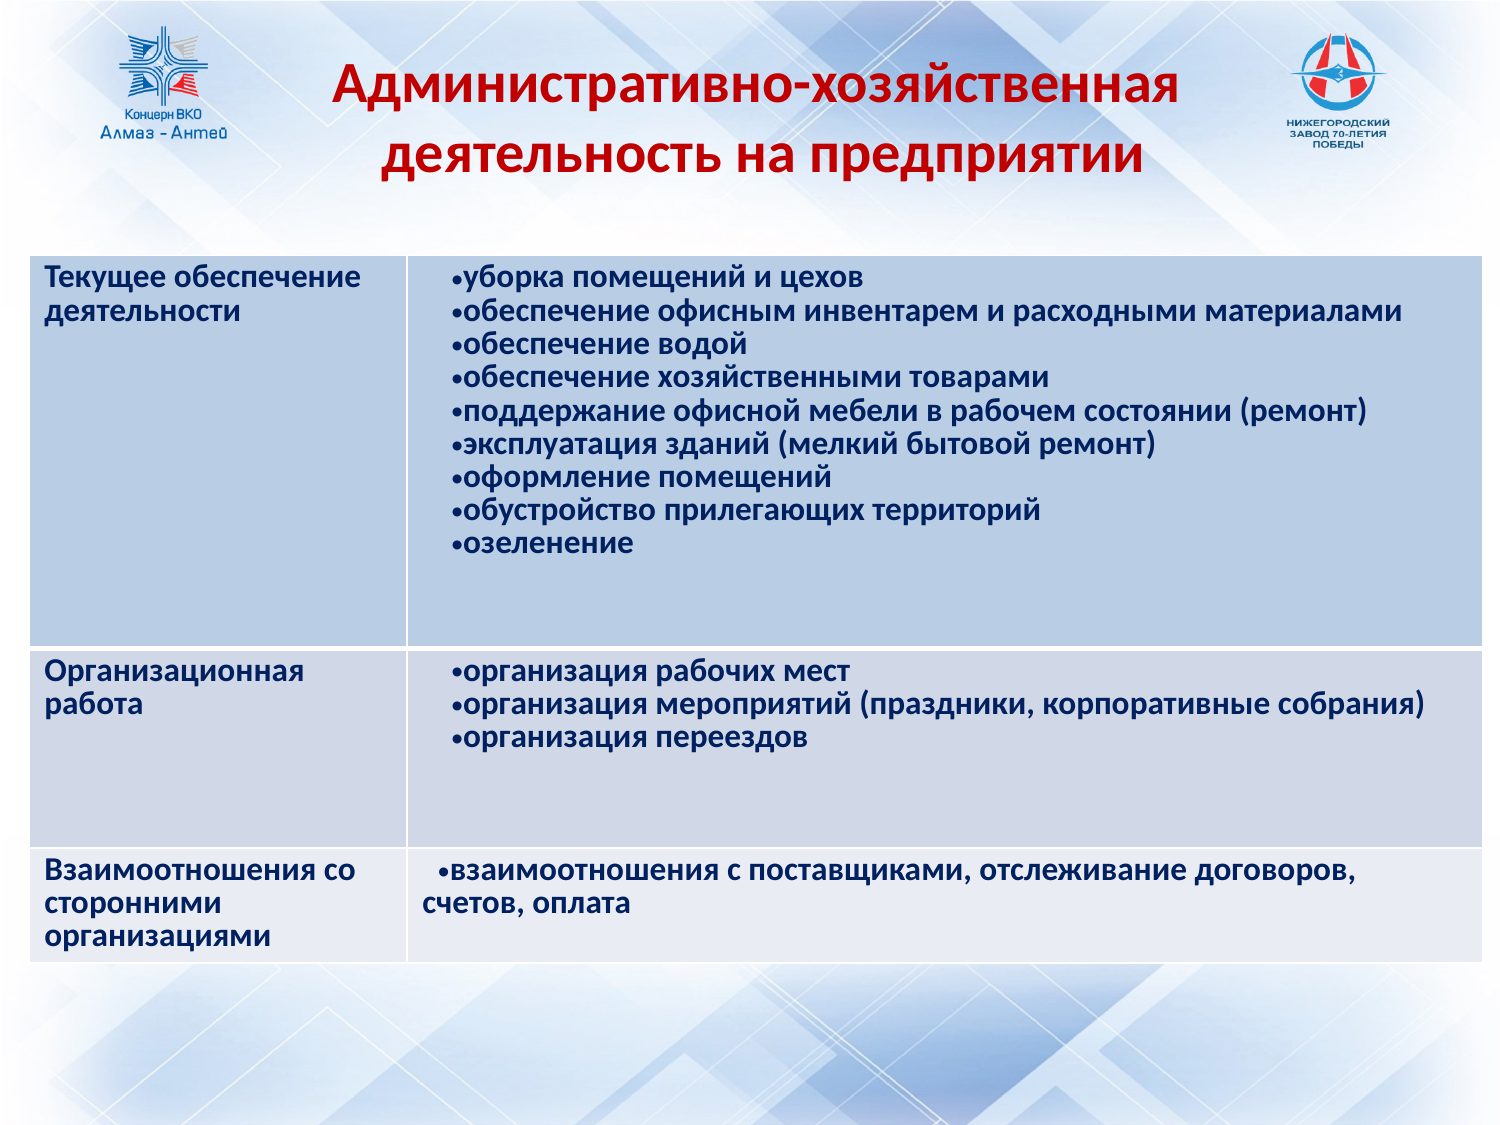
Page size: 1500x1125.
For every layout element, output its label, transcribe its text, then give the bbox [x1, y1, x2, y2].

table_cell Взаимоотношения со сторонними организациями [30, 849, 406, 962]
title Административно-хозяйственная деятельность на предприятии [88, 54, 1439, 174]
table_cell Организационная работа [30, 651, 406, 847]
table_cell взаимоотношения с поставщиками, отслеживание договоров, счетов, оплата [408, 849, 1482, 962]
picture [0, 0, 1500, 1125]
table_header уборка помещений и цехов обеспечение офисным инвентарем и расходными материалами обеспечение водой обеспечение хозяйственными товарами поддержание офисной мебели в рабочем состоянии (ремонт) эксплуатация зданий (мелкий бытовой ремонт) оформление помещений обустройство прилегающих территорий озеленение [408, 256, 1482, 646]
table_cell организация рабочих мест организация мероприятий (праздники, корпоративные собрания) организация переездов [408, 651, 1482, 847]
table_header Текущее обеспечение деятельности [30, 256, 406, 646]
